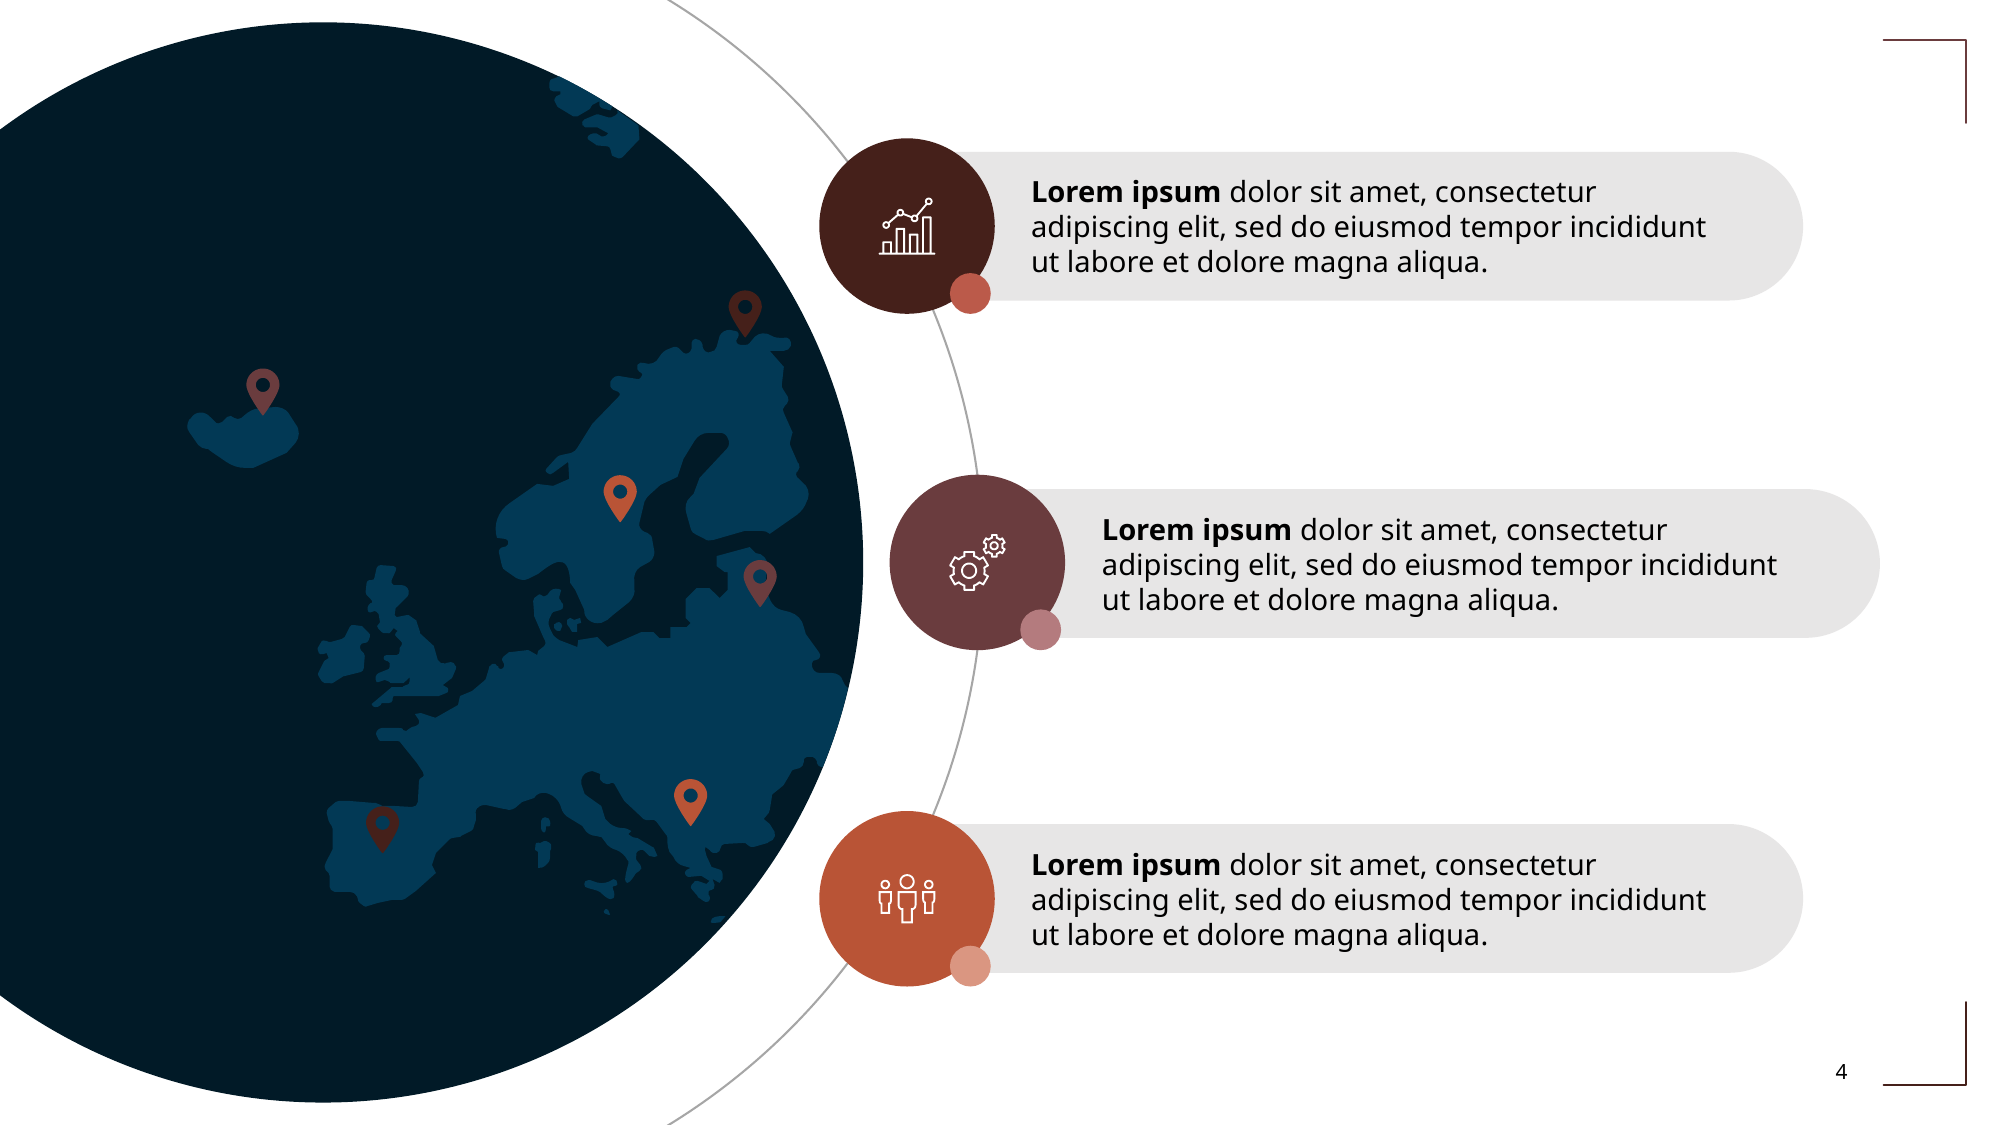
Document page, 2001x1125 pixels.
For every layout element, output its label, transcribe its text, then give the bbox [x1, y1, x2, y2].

text_box [1882, 1001, 1967, 1086]
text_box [949, 534, 1006, 591]
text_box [186, 76, 848, 924]
text_box [1882, 39, 1967, 124]
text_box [878, 197, 936, 255]
text_box [995, 150, 1805, 302]
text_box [878, 874, 936, 924]
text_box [889, 474, 1066, 651]
text_box Lorem ipsum dolor sit amet, consectetur adipiscing elit, sed do eiusmod tempor incididunt ut labore et dolore magna aliqua. [1031, 845, 1743, 951]
text_box Lorem ipsum dolor sit amet, consectetur adipiscing elit, sed do eiusmod tempor incididunt ut labore et dolore magna aliqua. [1101, 511, 1814, 617]
text_box Lorem ipsum dolor sit amet, consectetur adipiscing elit, sed do eiusmod tempor incididunt ut labore et dolore magna aliqua. [1031, 173, 1743, 279]
text_box [1066, 488, 1881, 639]
text_box [995, 823, 1805, 974]
text_box [848, 314, 979, 810]
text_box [848, 138, 995, 314]
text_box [819, 810, 995, 987]
slide_number 4 [1412, 1042, 1863, 1103]
text_box [0, 0, 830, 1125]
